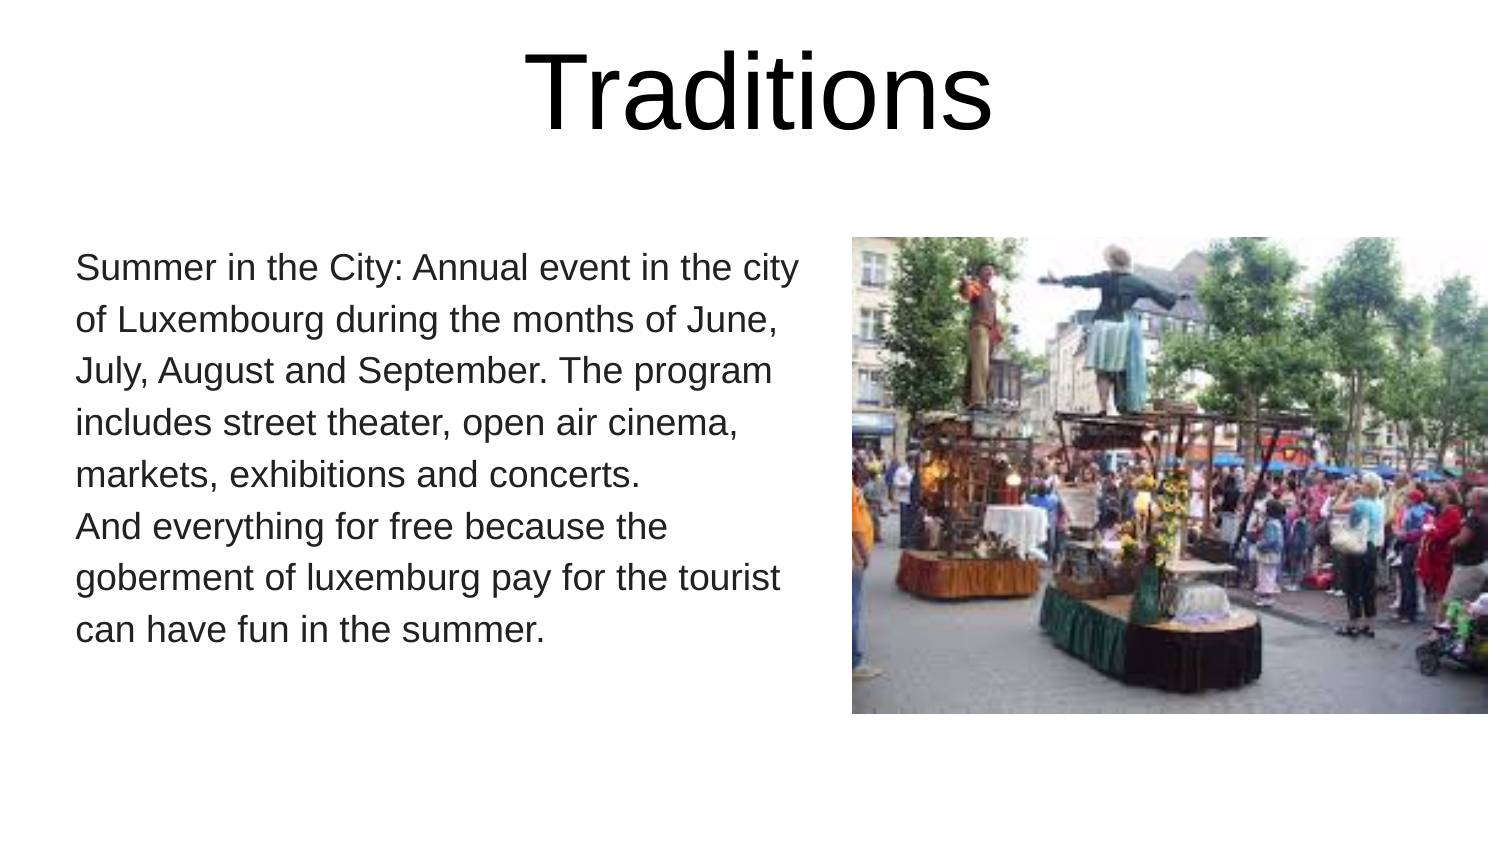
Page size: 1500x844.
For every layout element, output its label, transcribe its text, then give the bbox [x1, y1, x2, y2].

picture [851, 237, 1488, 715]
title Traditions [60, 0, 1459, 167]
subtitle Summer in the City: Annual event in the city of Luxembourg during the months of June, July, August and September. The program includes street theater, open air cinema, markets, exhibitions and concerts. And everything for free because the goberment of luxemburg pay for the tourist can have fun in the summer. [60, 221, 824, 352]
